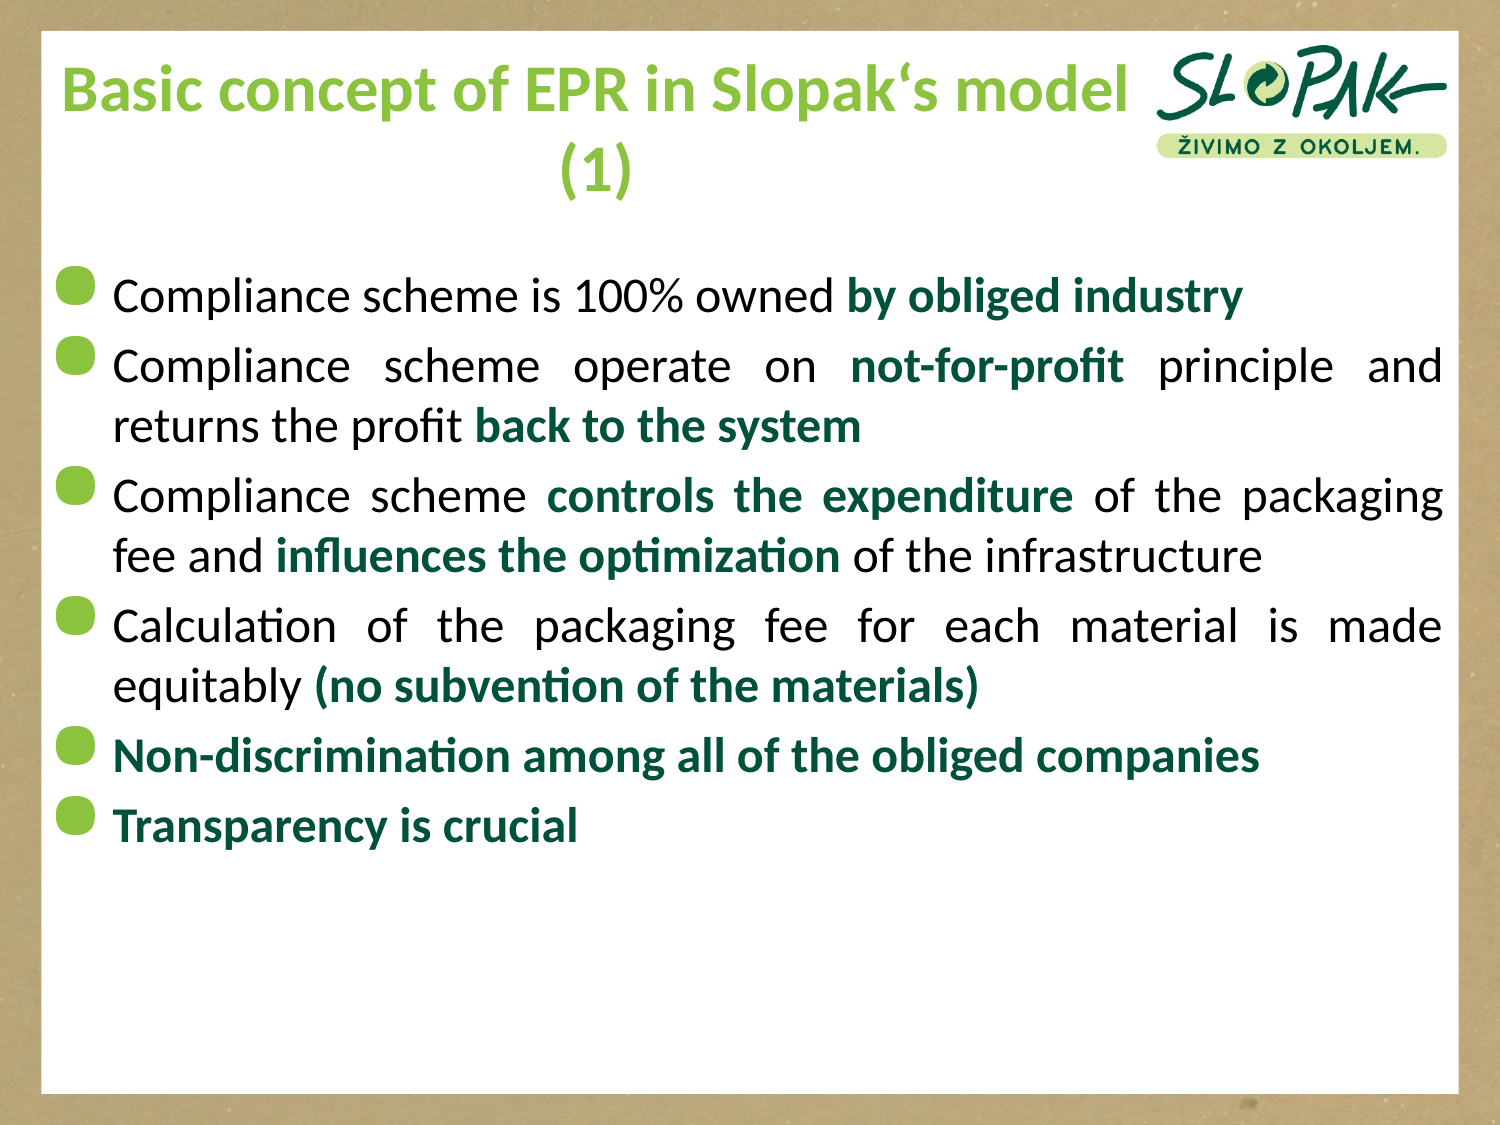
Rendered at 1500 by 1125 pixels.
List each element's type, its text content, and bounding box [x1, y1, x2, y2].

title Basic concept of EPR in Slopak‘s model (1) [41, 30, 1152, 219]
list Compliance scheme is 100% owned by obliged industry Compliance scheme operate on not-for-profit principle and returns the profit back to the system Compliance scheme controls the expenditure of the packaging fee and influences the optimization of the infrastructure Calculation of the packaging fee for each material is made equitably (no subvention of the materials) Non-discrimination among all of the obliged companies Transparency is crucial [41, 255, 1459, 1094]
picture [0, 0, 1500, 1125]
